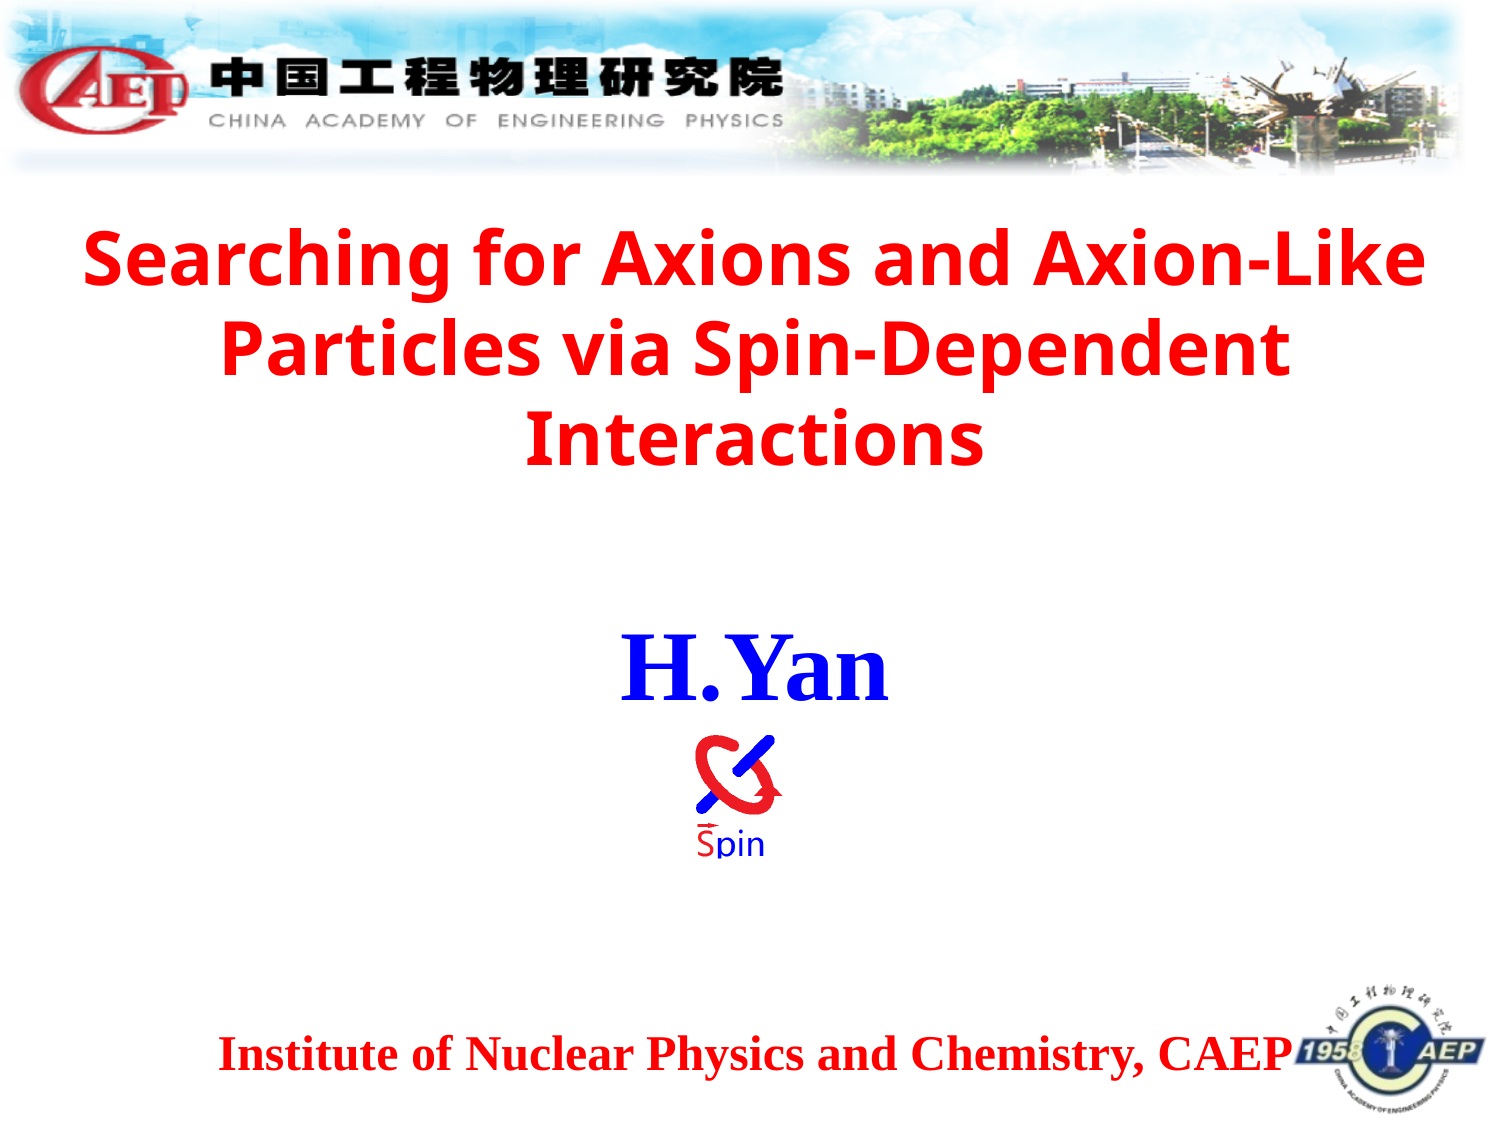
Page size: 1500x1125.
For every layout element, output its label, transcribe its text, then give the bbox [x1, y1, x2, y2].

picture [1282, 1023, 1500, 1117]
title Searching for Axions and Axion-Like Particles via Spin-Dependent Interactions H.Yan Institute of Nuclear Physics and Chemistry, CAEP [0, 203, 1500, 1023]
picture [29, 28, 1439, 149]
picture [677, 718, 789, 866]
